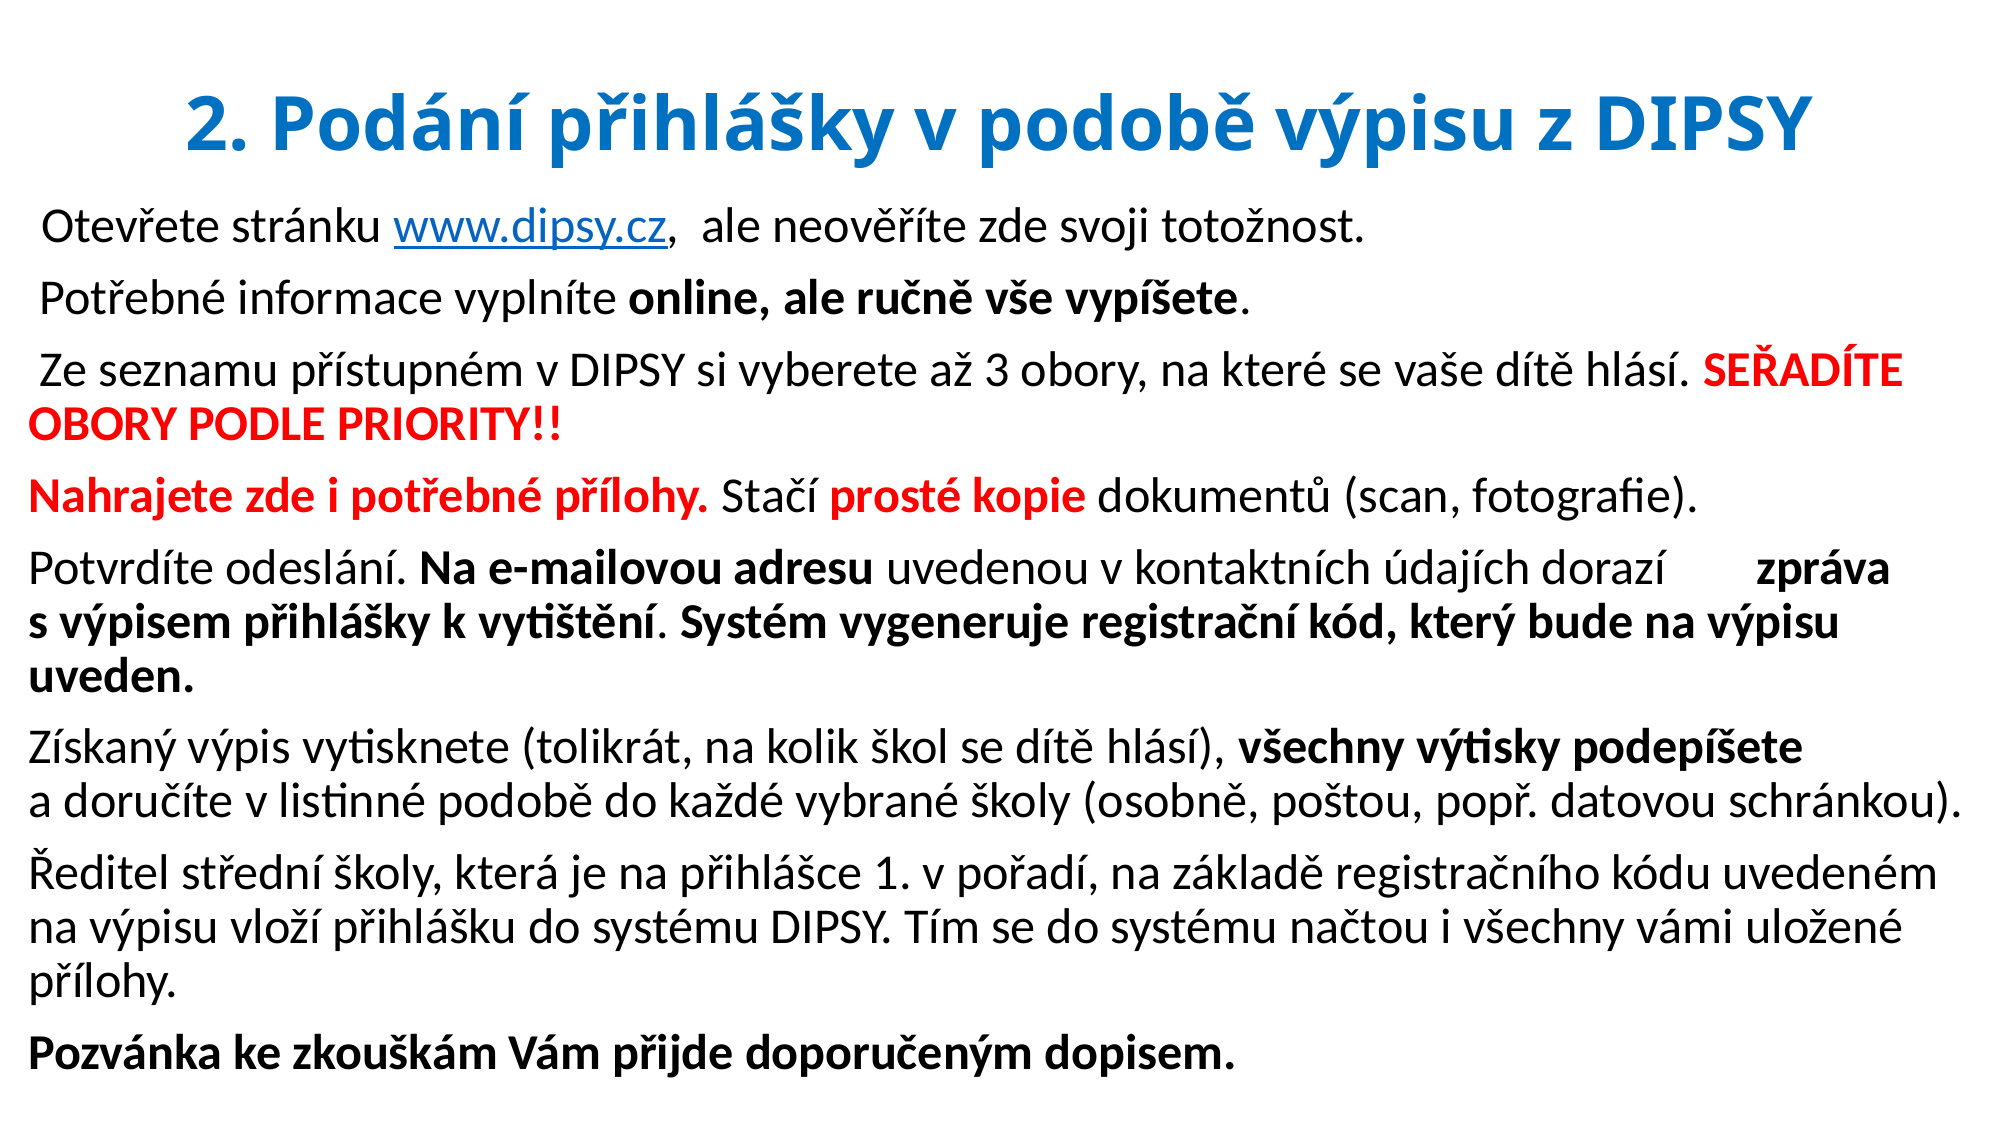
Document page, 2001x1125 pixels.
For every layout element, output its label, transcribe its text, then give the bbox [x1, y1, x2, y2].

title 2. Podání přihlášky v podobě výpisu z DIPSY [137, 59, 1863, 191]
list Otevřete stránku www.dipsy.cz, ale neověříte zde svoji totožnost. Potřebné informace vyplníte online, ale ručně vše vypíšete. Ze seznamu přístupném v DIPSY si vyberete až 3 obory, na které se vaše dítě hlásí. SEŘADÍTE OBORY PODLE PRIORITY!! Nahrajete zde i potřebné přílohy. Stačí prosté kopie dokumentů (scan, fotografie). Potvrdíte odeslání. Na e-mailovou adresu uvedenou v kontaktních údajích dorazí zpráva s výpisem přihlášky k vytištění. Systém vygeneruje registrační kód, který bude na výpisu uveden. Získaný výpis vytisknete (tolikrát, na kolik škol se dítě hlásí), všechny výtisky podepíšete a doručíte v listinné podobě do každé vybrané školy (osobně, poštou, popř. datovou schránkou). Ředitel střední školy, která je na přihlášce 1. v pořadí, na základě registračního kódu uvedeném na výpisu vloží přihlášku do systému DIPSY. Tím se do systému načtou i všechny vámi uložené přílohy. Pozvánka ke zkouškám Vám přijde doporučeným dopisem. [13, 191, 1982, 1125]
